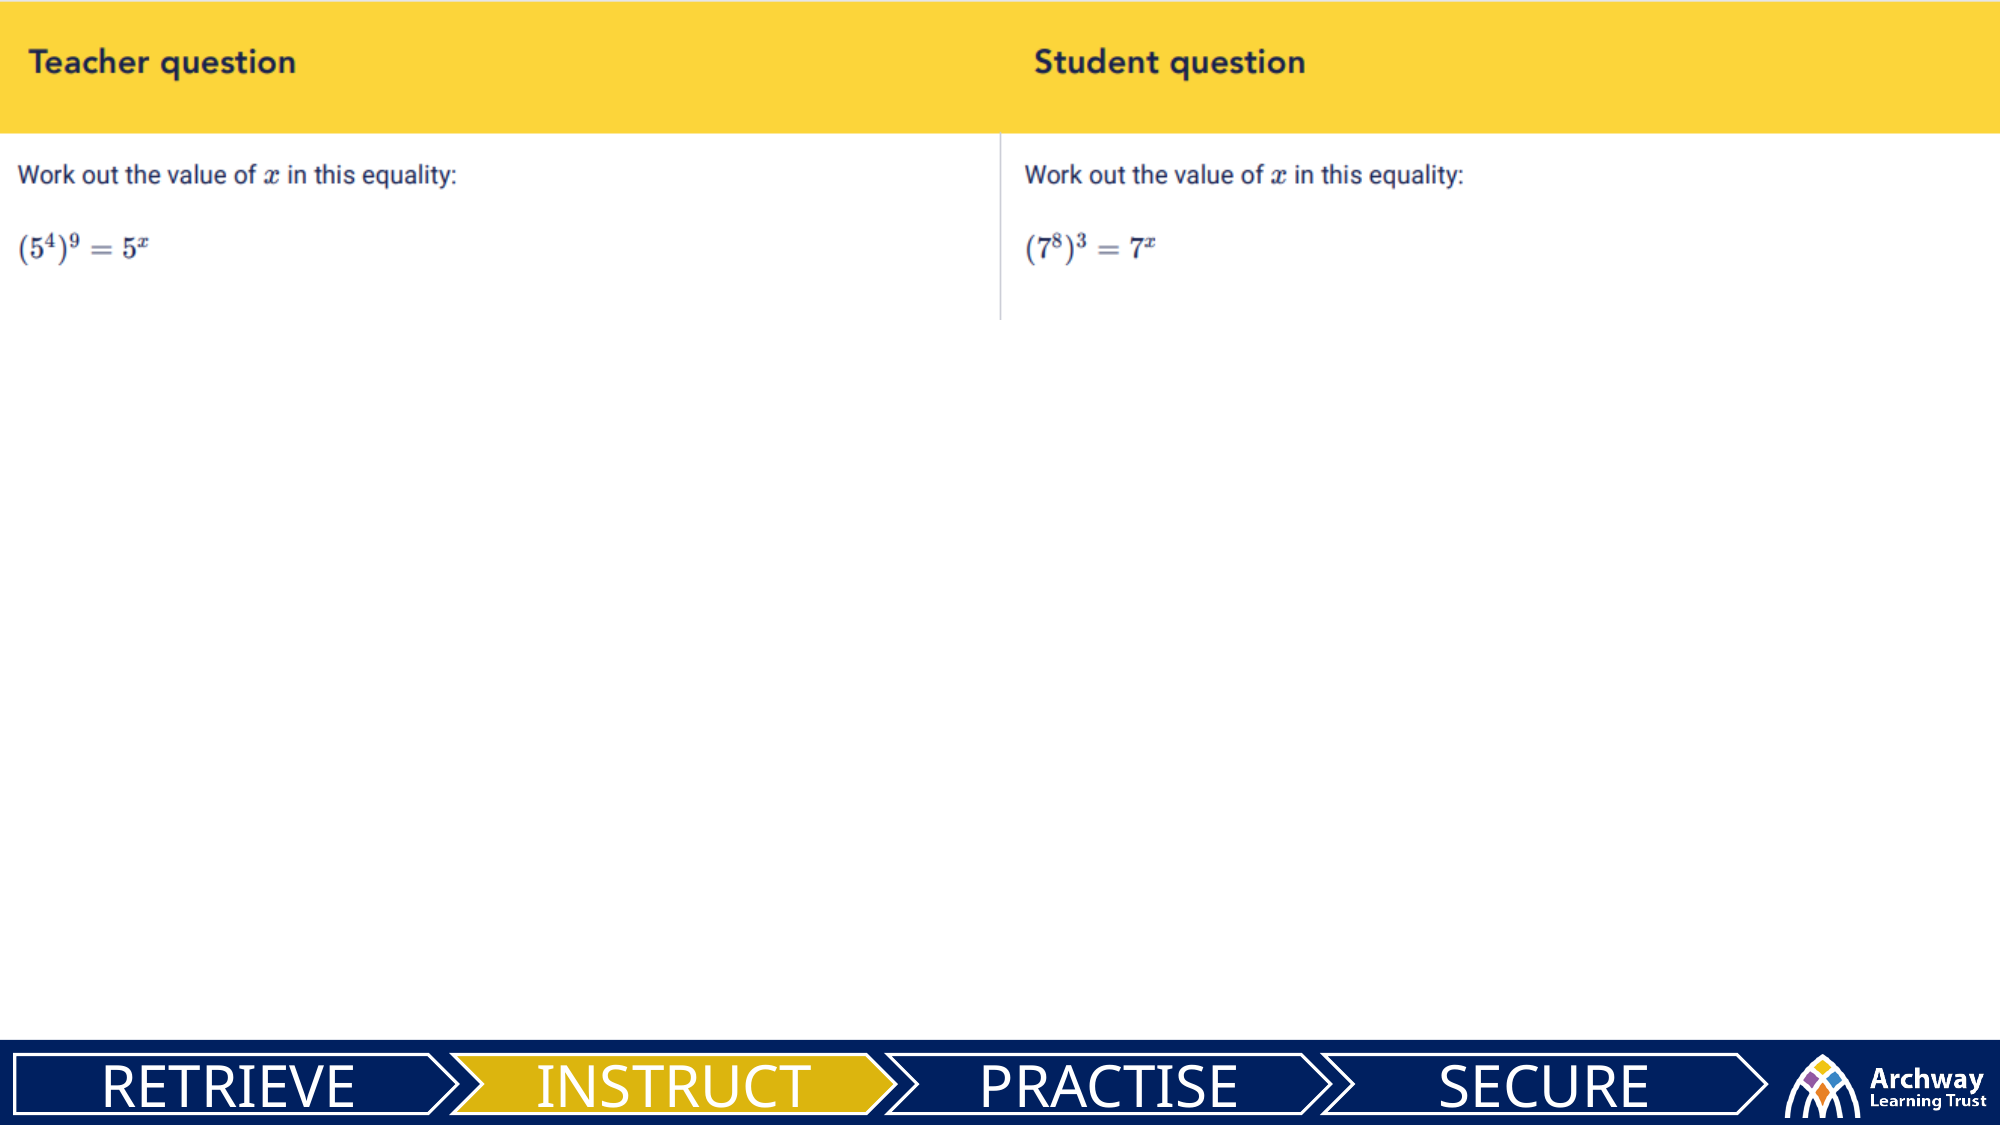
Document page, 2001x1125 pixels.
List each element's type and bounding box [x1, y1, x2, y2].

picture [0, 0, 2000, 320]
picture [1783, 1053, 1987, 1118]
